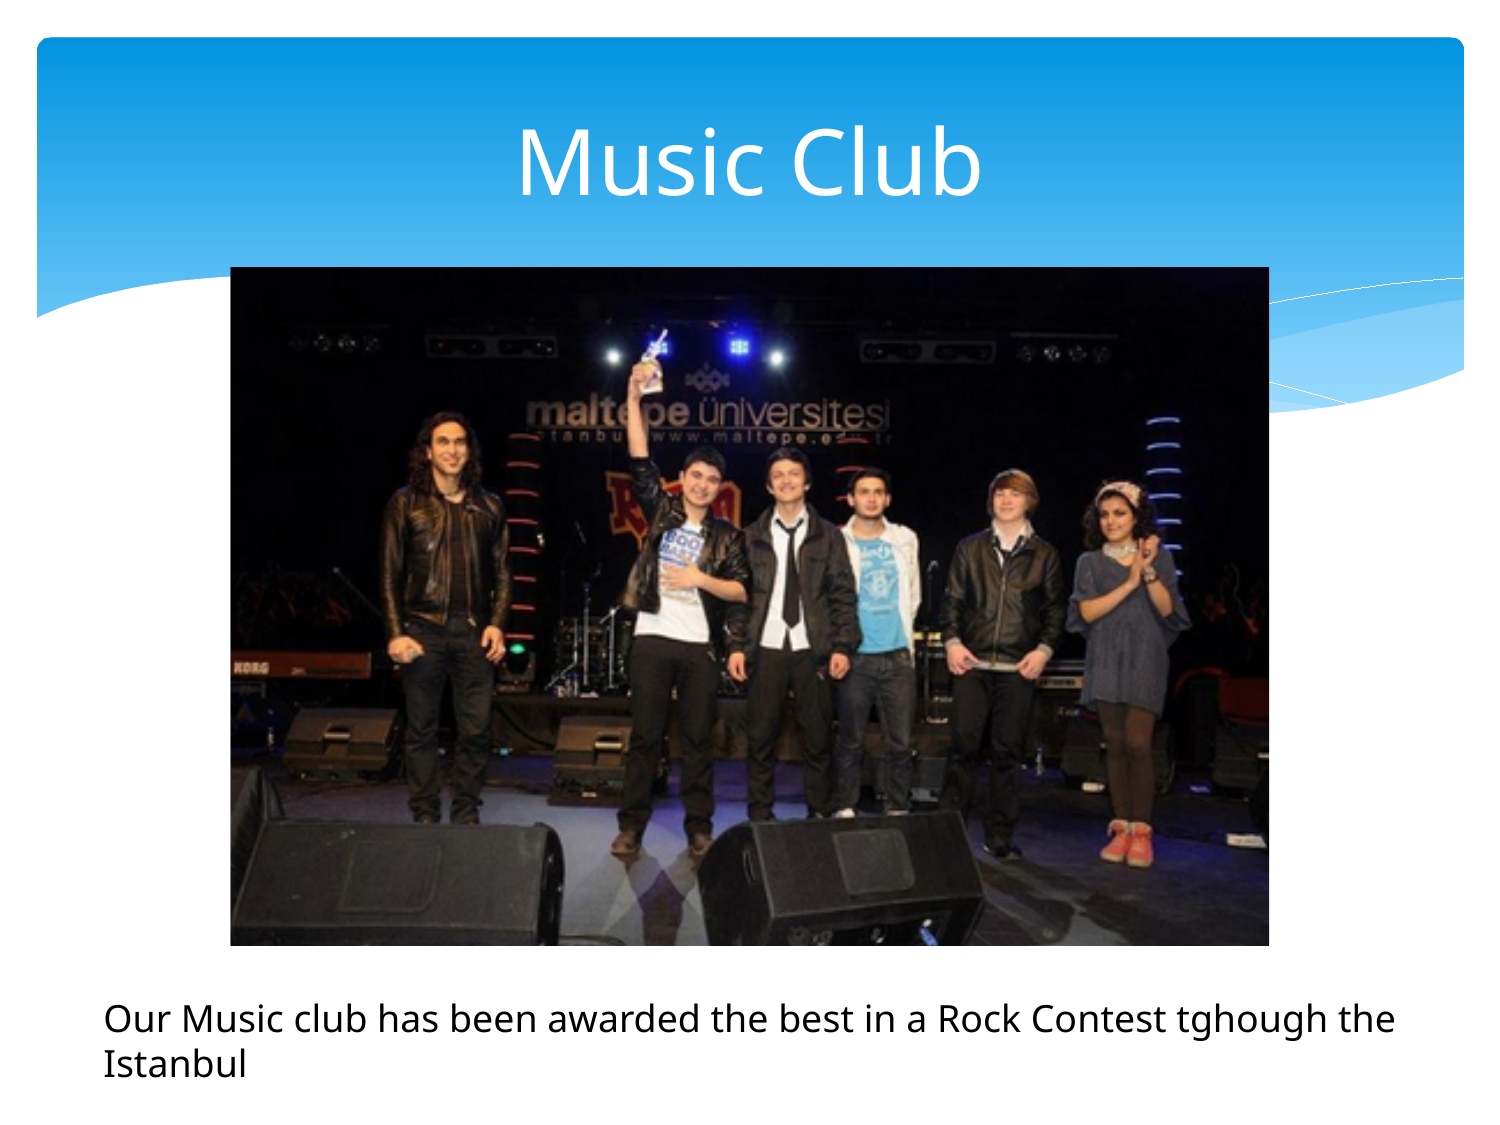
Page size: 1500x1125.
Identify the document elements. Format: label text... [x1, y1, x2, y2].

picture [229, 266, 1270, 946]
title Music Club [75, 55, 1425, 261]
text_box Our Music club has been awarded the best in a Rock Contest tghough the Istanbul [88, 987, 1471, 1093]
